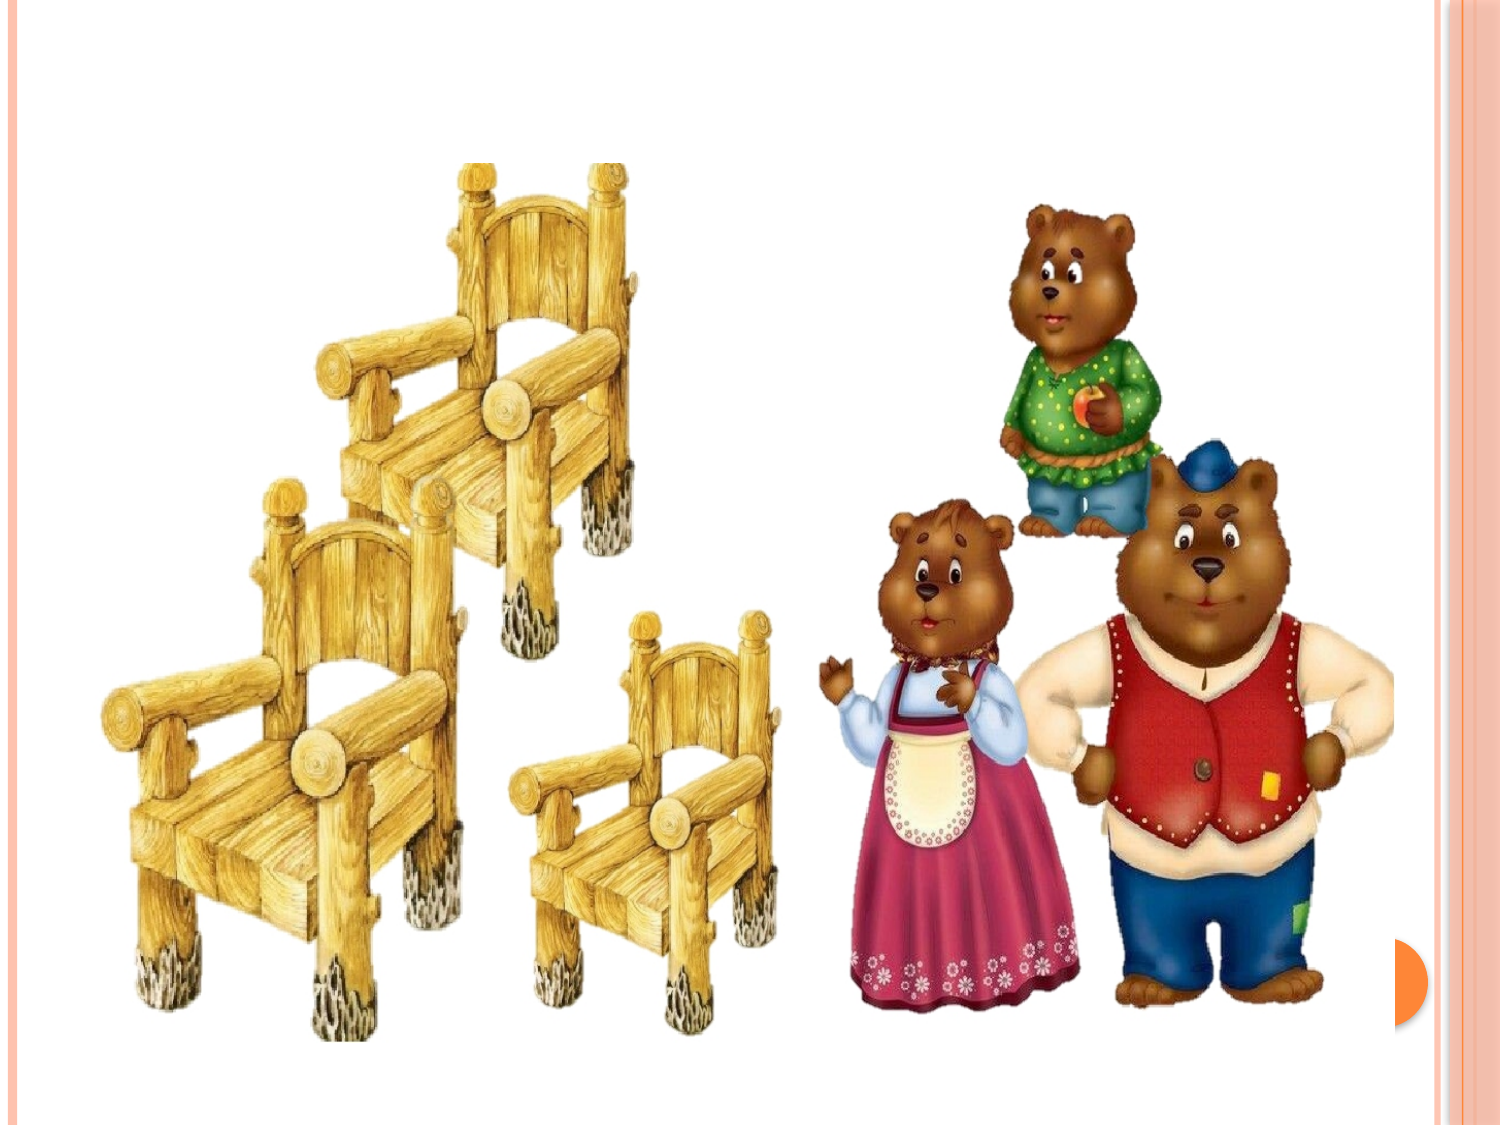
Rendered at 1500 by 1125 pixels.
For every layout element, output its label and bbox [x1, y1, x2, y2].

list [74, 163, 1395, 1044]
